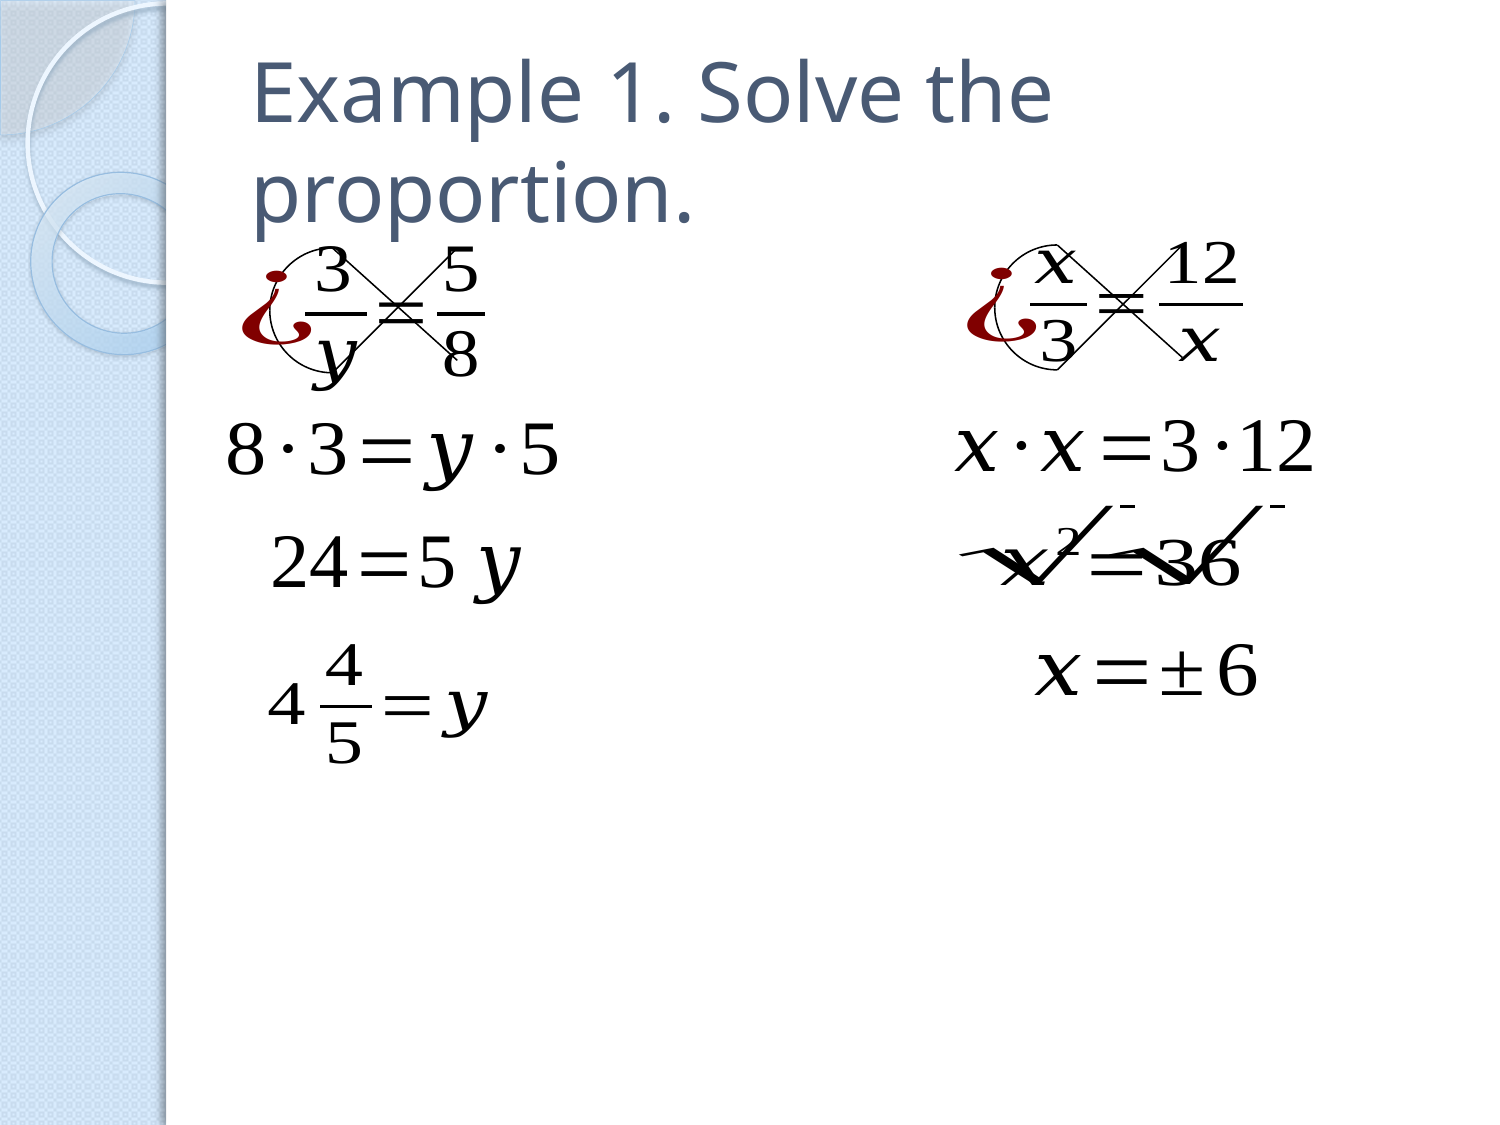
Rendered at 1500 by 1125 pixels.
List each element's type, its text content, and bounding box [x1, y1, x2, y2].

text_box [994, 244, 1058, 307]
text_box [994, 307, 1058, 370]
text_box [269, 249, 333, 310]
title Example 1. Solve the proportion. [235, 45, 1466, 233]
text_box [269, 310, 333, 373]
